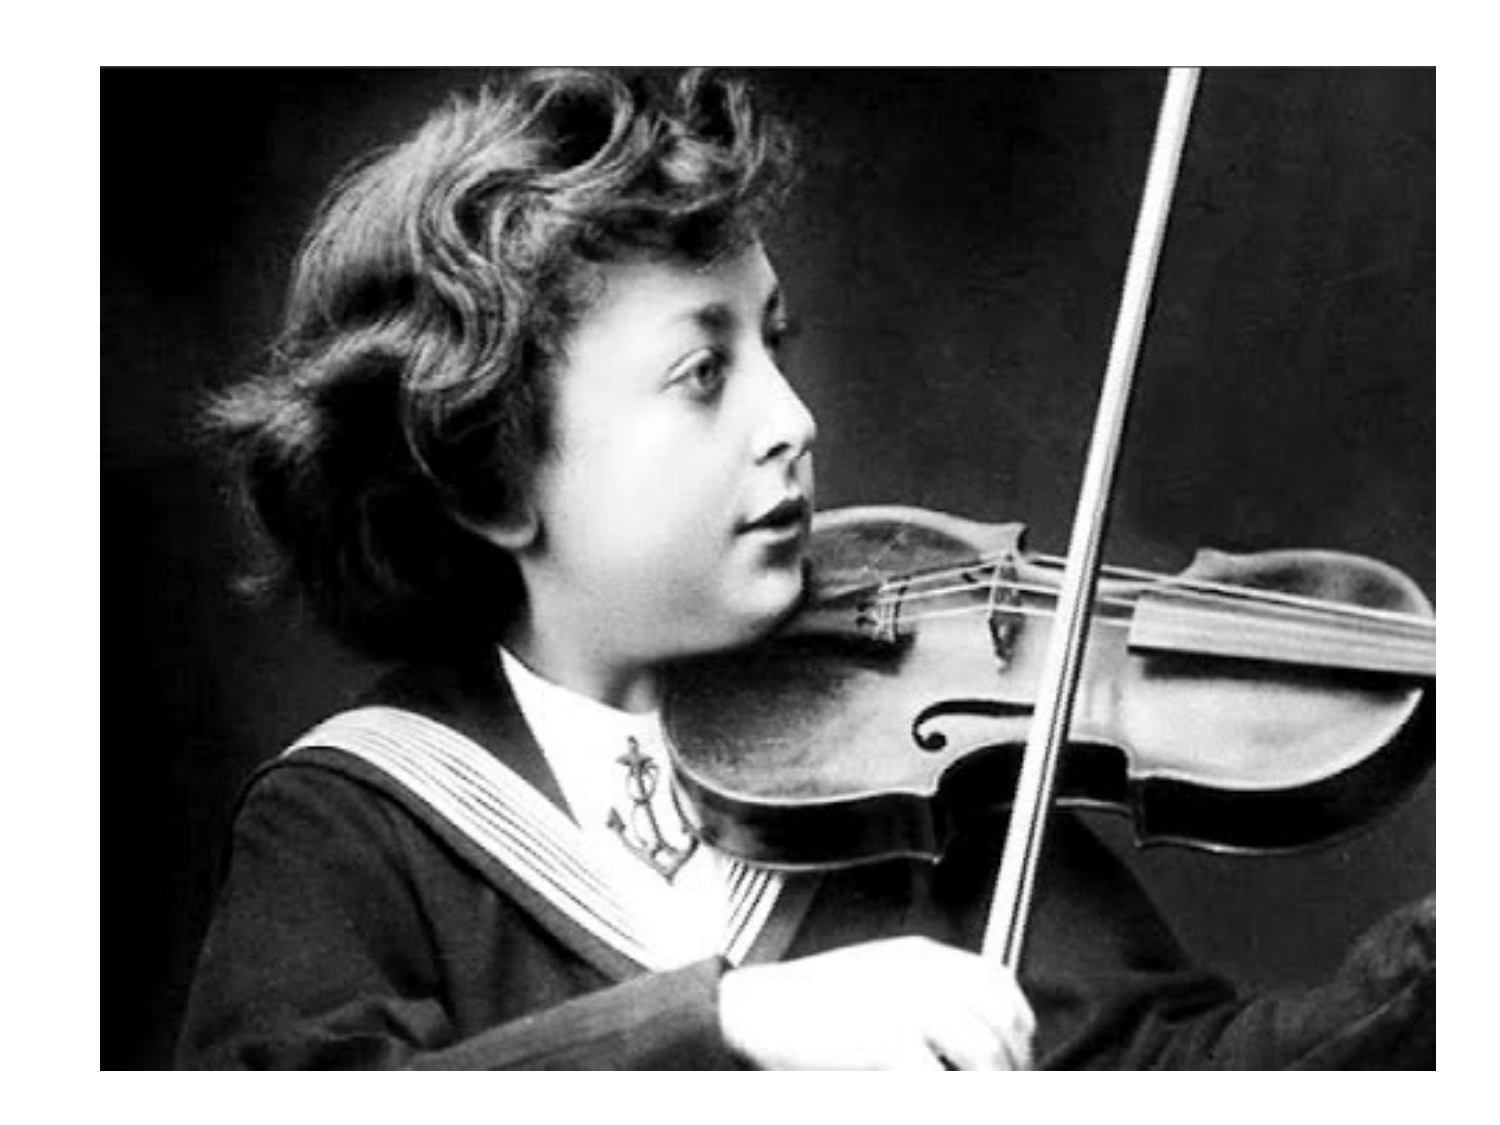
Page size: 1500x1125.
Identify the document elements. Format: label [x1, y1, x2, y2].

picture [100, 66, 1436, 1071]
